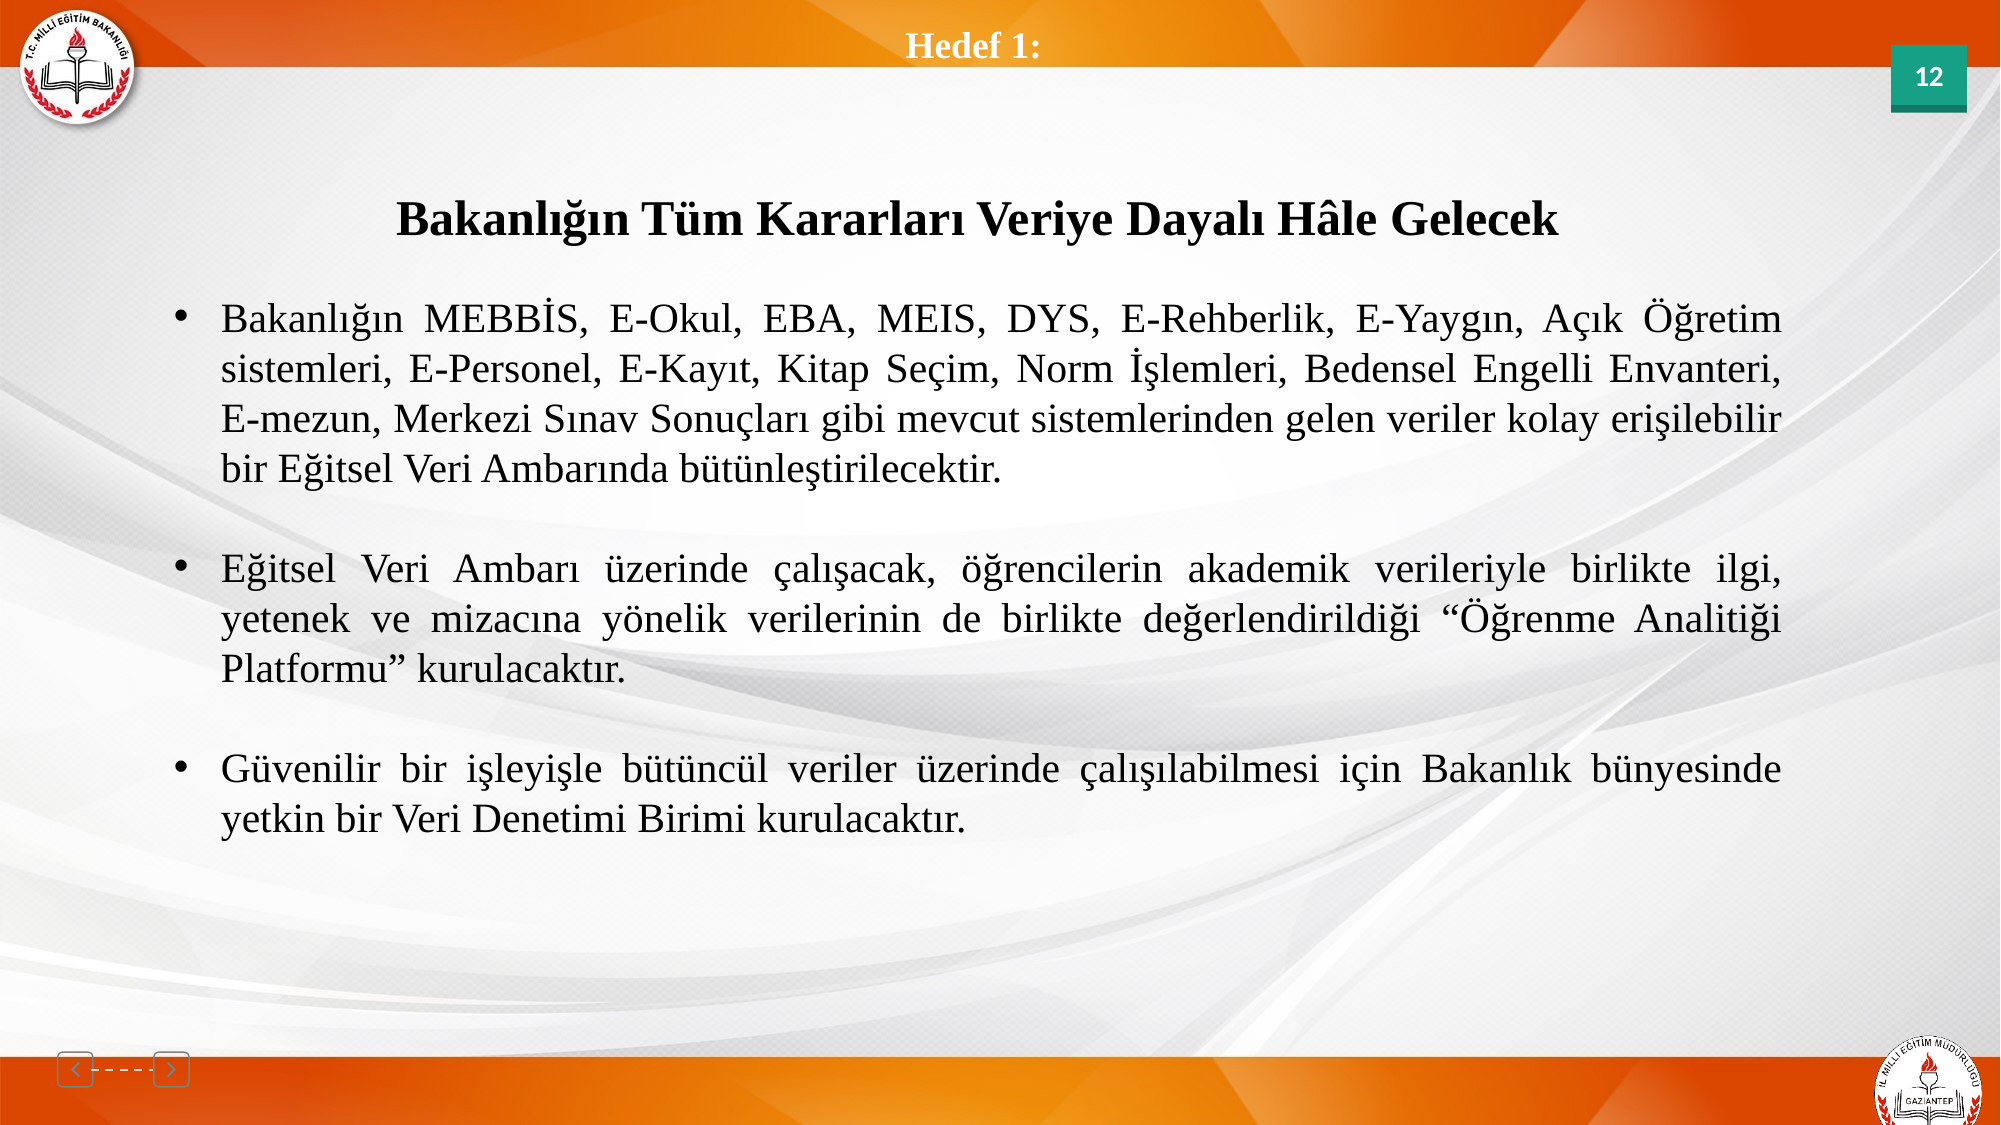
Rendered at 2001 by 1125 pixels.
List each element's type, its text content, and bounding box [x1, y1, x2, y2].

text_box Hedef 1: Bakanlığın Tüm Kararları Veriye Dayalı Hâle Gelecek Bakanlığın MEBBİS, E-Okul, EBA, MEIS, DYS, E-Rehberlik, E-Yaygın, Açık Öğretim sistemleri, E-Personel, E-Kayıt, Kitap Seçim, Norm İşlemleri, Bedensel Engelli Envanteri, E-mezun, Merkezi Sınav Sonuçları gibi mevcut sistemlerinden gelen veriler kolay erişilebilir bir Eğitsel Veri Ambarında bütünleştirilecektir. Eğitsel Veri Ambarı üzerinde çalışacak, öğrencilerin akademik verileriyle birlikte ilgi, yetenek ve mizacına yönelik verilerinin de birlikte değerlendirildiği “Öğrenme Analitiği Platformu” kurulacaktır. Güvenilir bir işleyişle bütüncül veriler üzerinde çalışılabilmesi için Bakanlık bünyesinde yetkin bir Veri Denetimi Birimi kurulacaktır. [159, 0, 1799, 939]
picture [0, 0, 2001, 1125]
